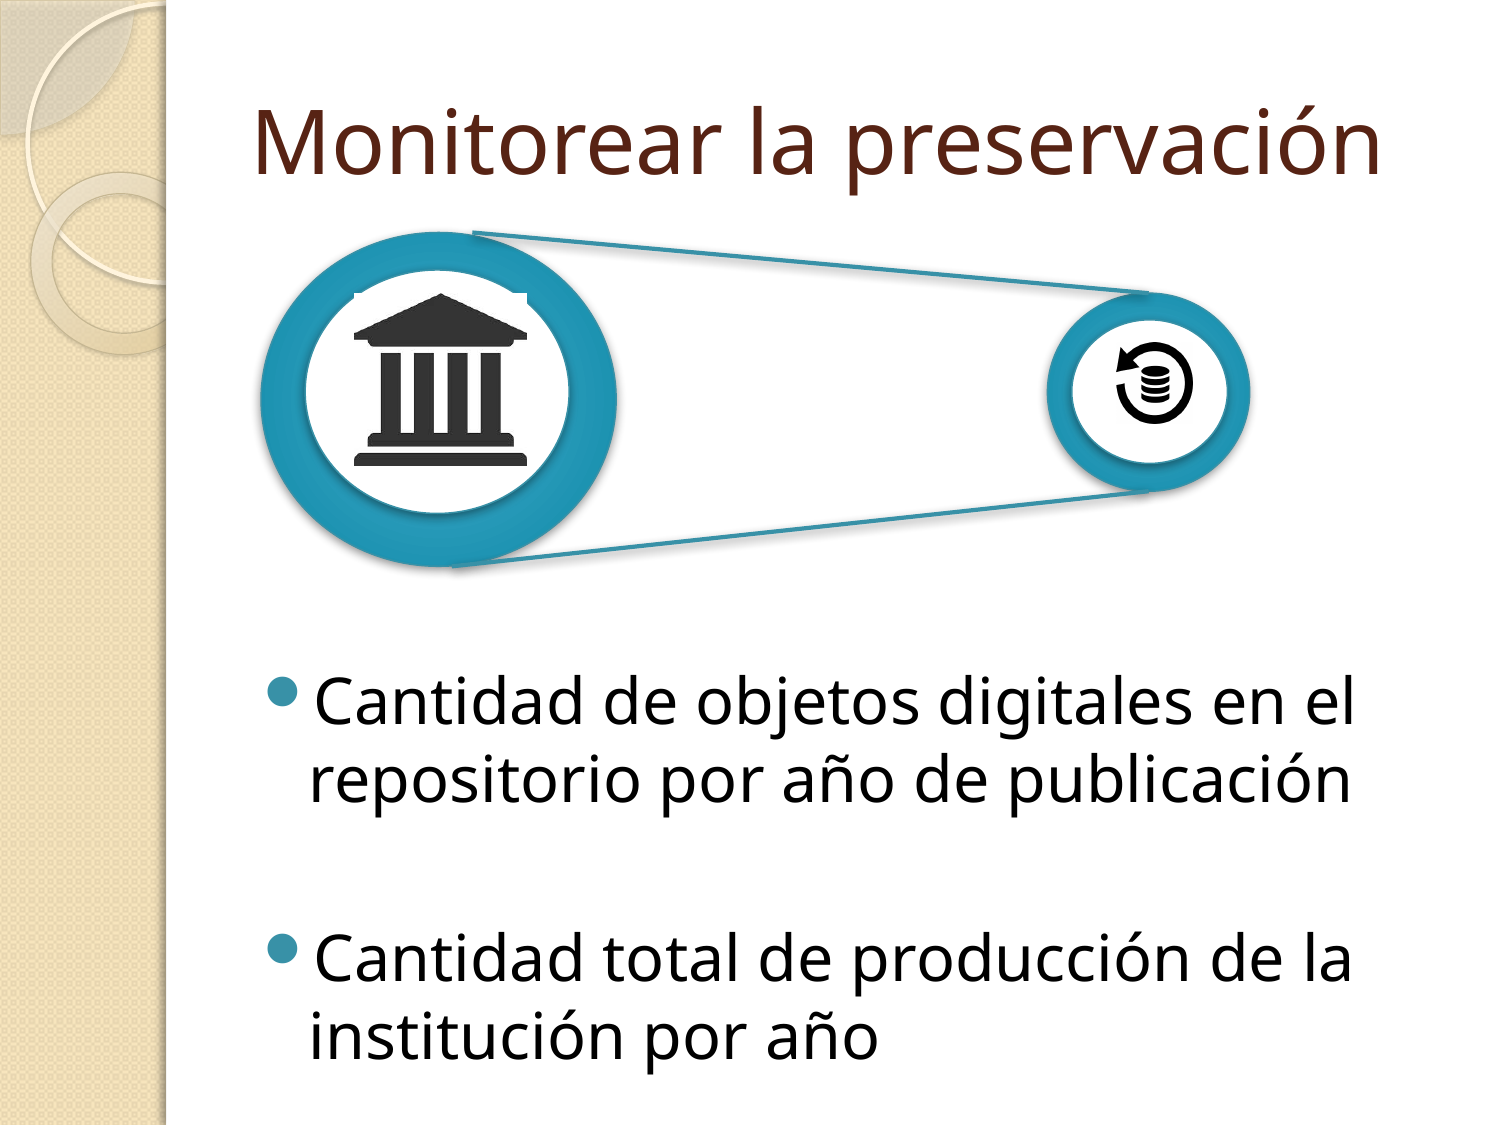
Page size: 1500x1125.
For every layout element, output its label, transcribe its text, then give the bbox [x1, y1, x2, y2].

list Cantidad de objetos digitales en el repositorio por año de publicación Cantidad total de producción de la institución por año [235, 293, 1466, 1081]
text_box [260, 232, 1250, 567]
title Monitorear la preservación [235, 45, 1466, 233]
